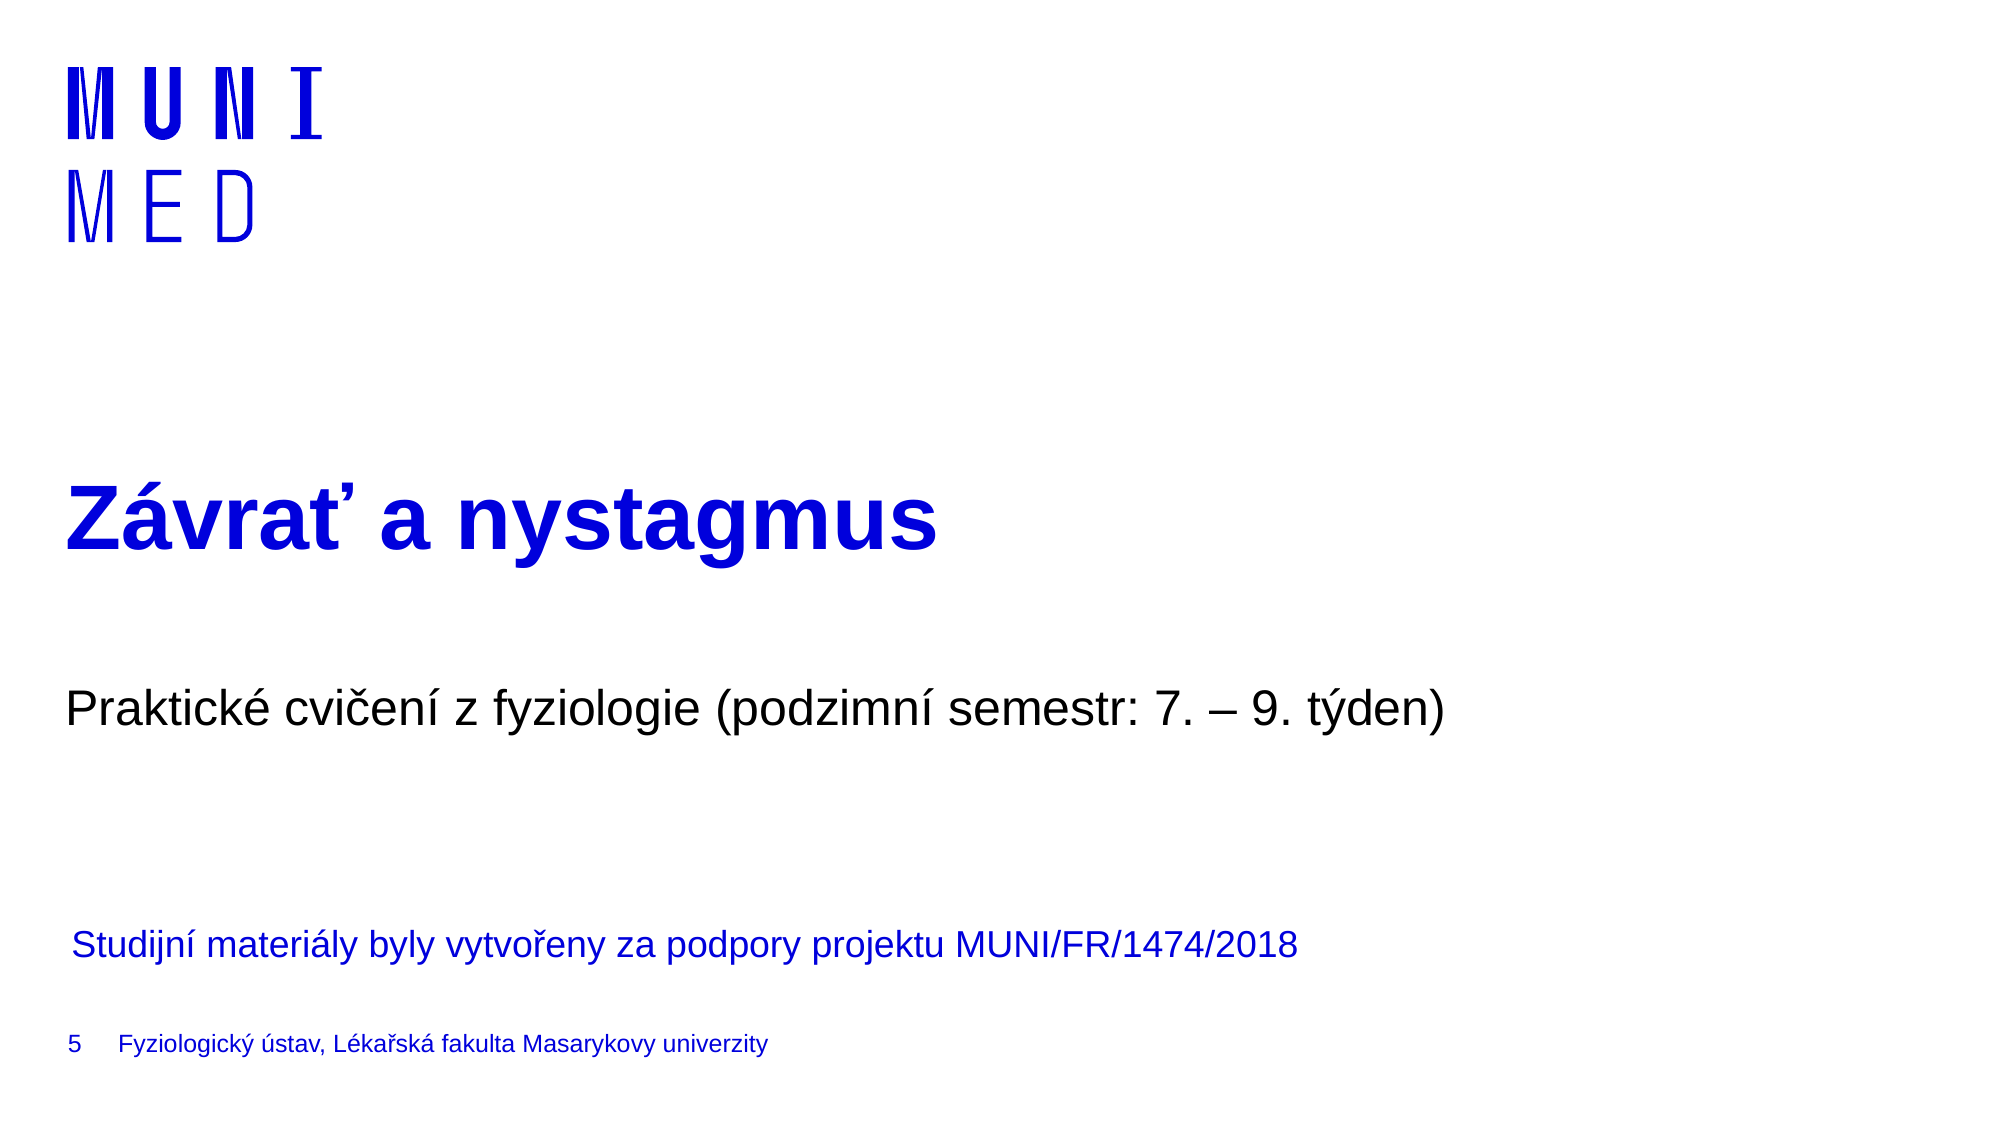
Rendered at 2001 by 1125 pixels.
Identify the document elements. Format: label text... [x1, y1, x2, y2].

slide_number 5 [67, 1021, 110, 1063]
footer Fyziologický ústav, Lékařská fakulta Masarykovy univerzity [118, 1021, 1418, 1063]
text_box Studijní materiály byly vytvořeny za podpory projektu MUNI/FR/1474/2018 [71, 922, 1371, 964]
subtitle Praktické cvičení z fyziologie (podzimní semestr: 7. – 9. týden) [65, 675, 1930, 790]
title Závrať a nystagmus [65, 475, 1930, 668]
